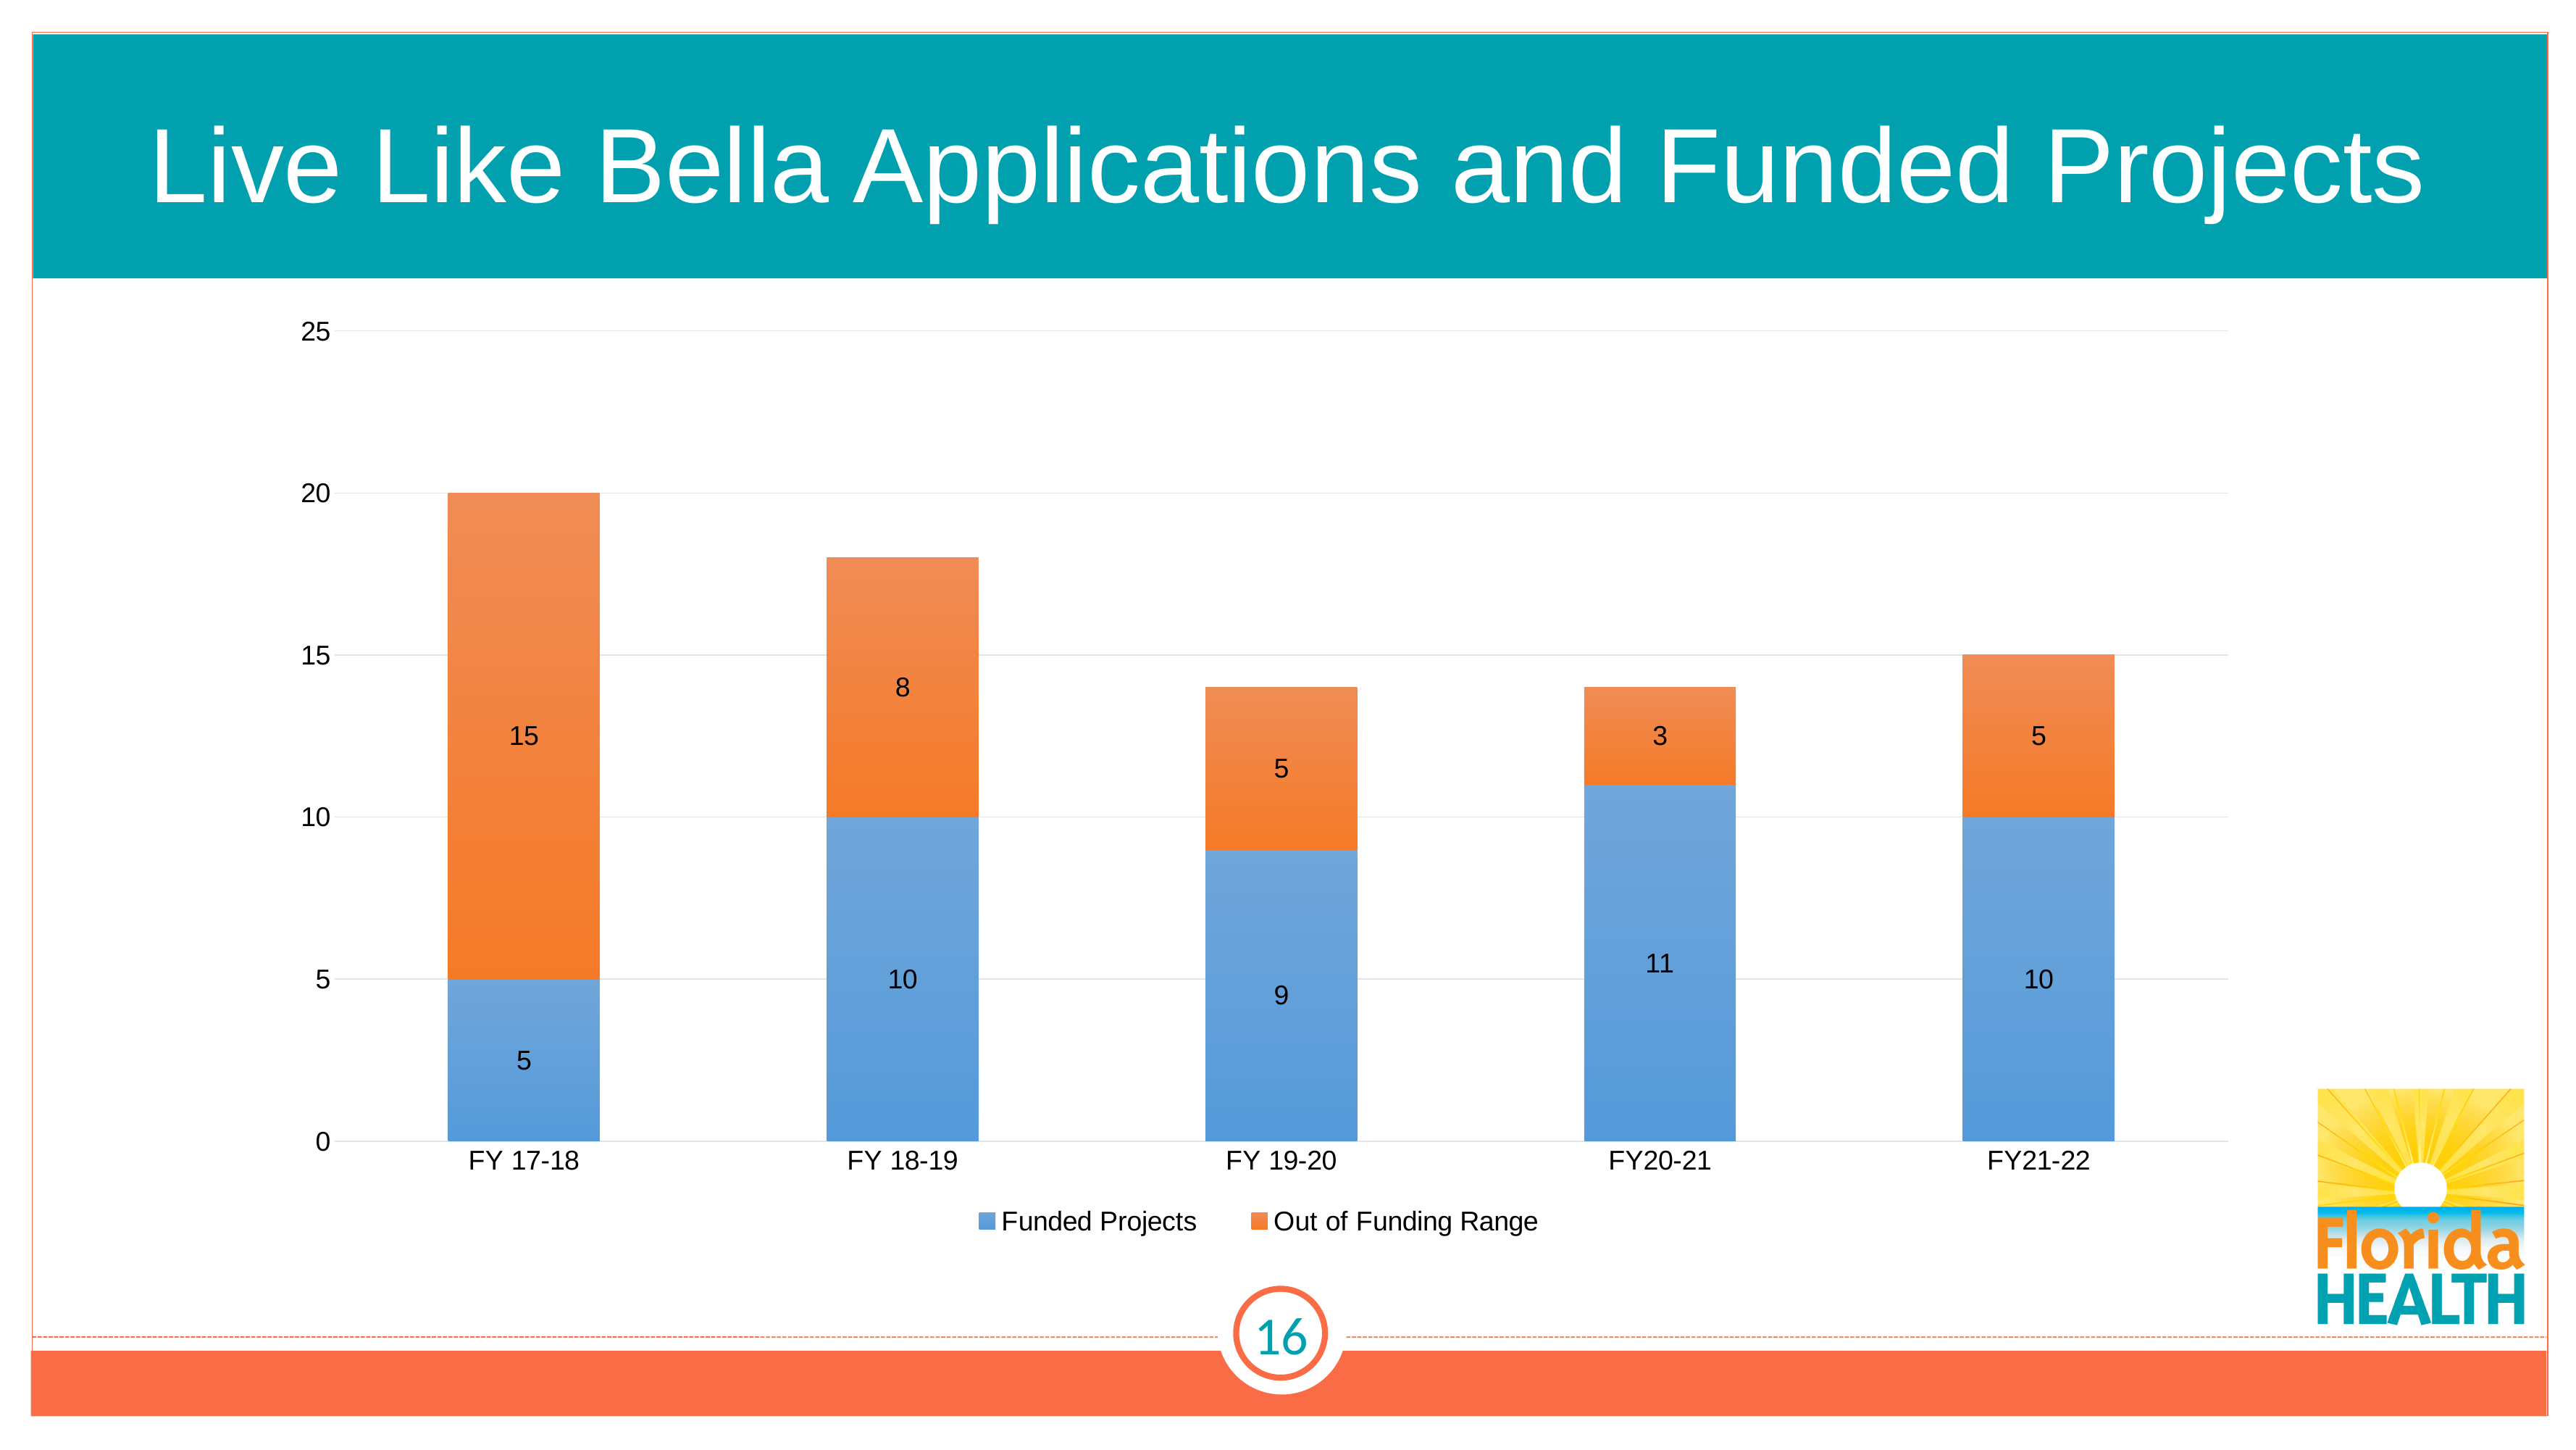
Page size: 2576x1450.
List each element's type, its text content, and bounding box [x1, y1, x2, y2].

chart [260, 296, 2268, 1245]
picture [2312, 1083, 2530, 1330]
title Live Like Bella Applications and Funded Projects [86, 54, 2490, 283]
